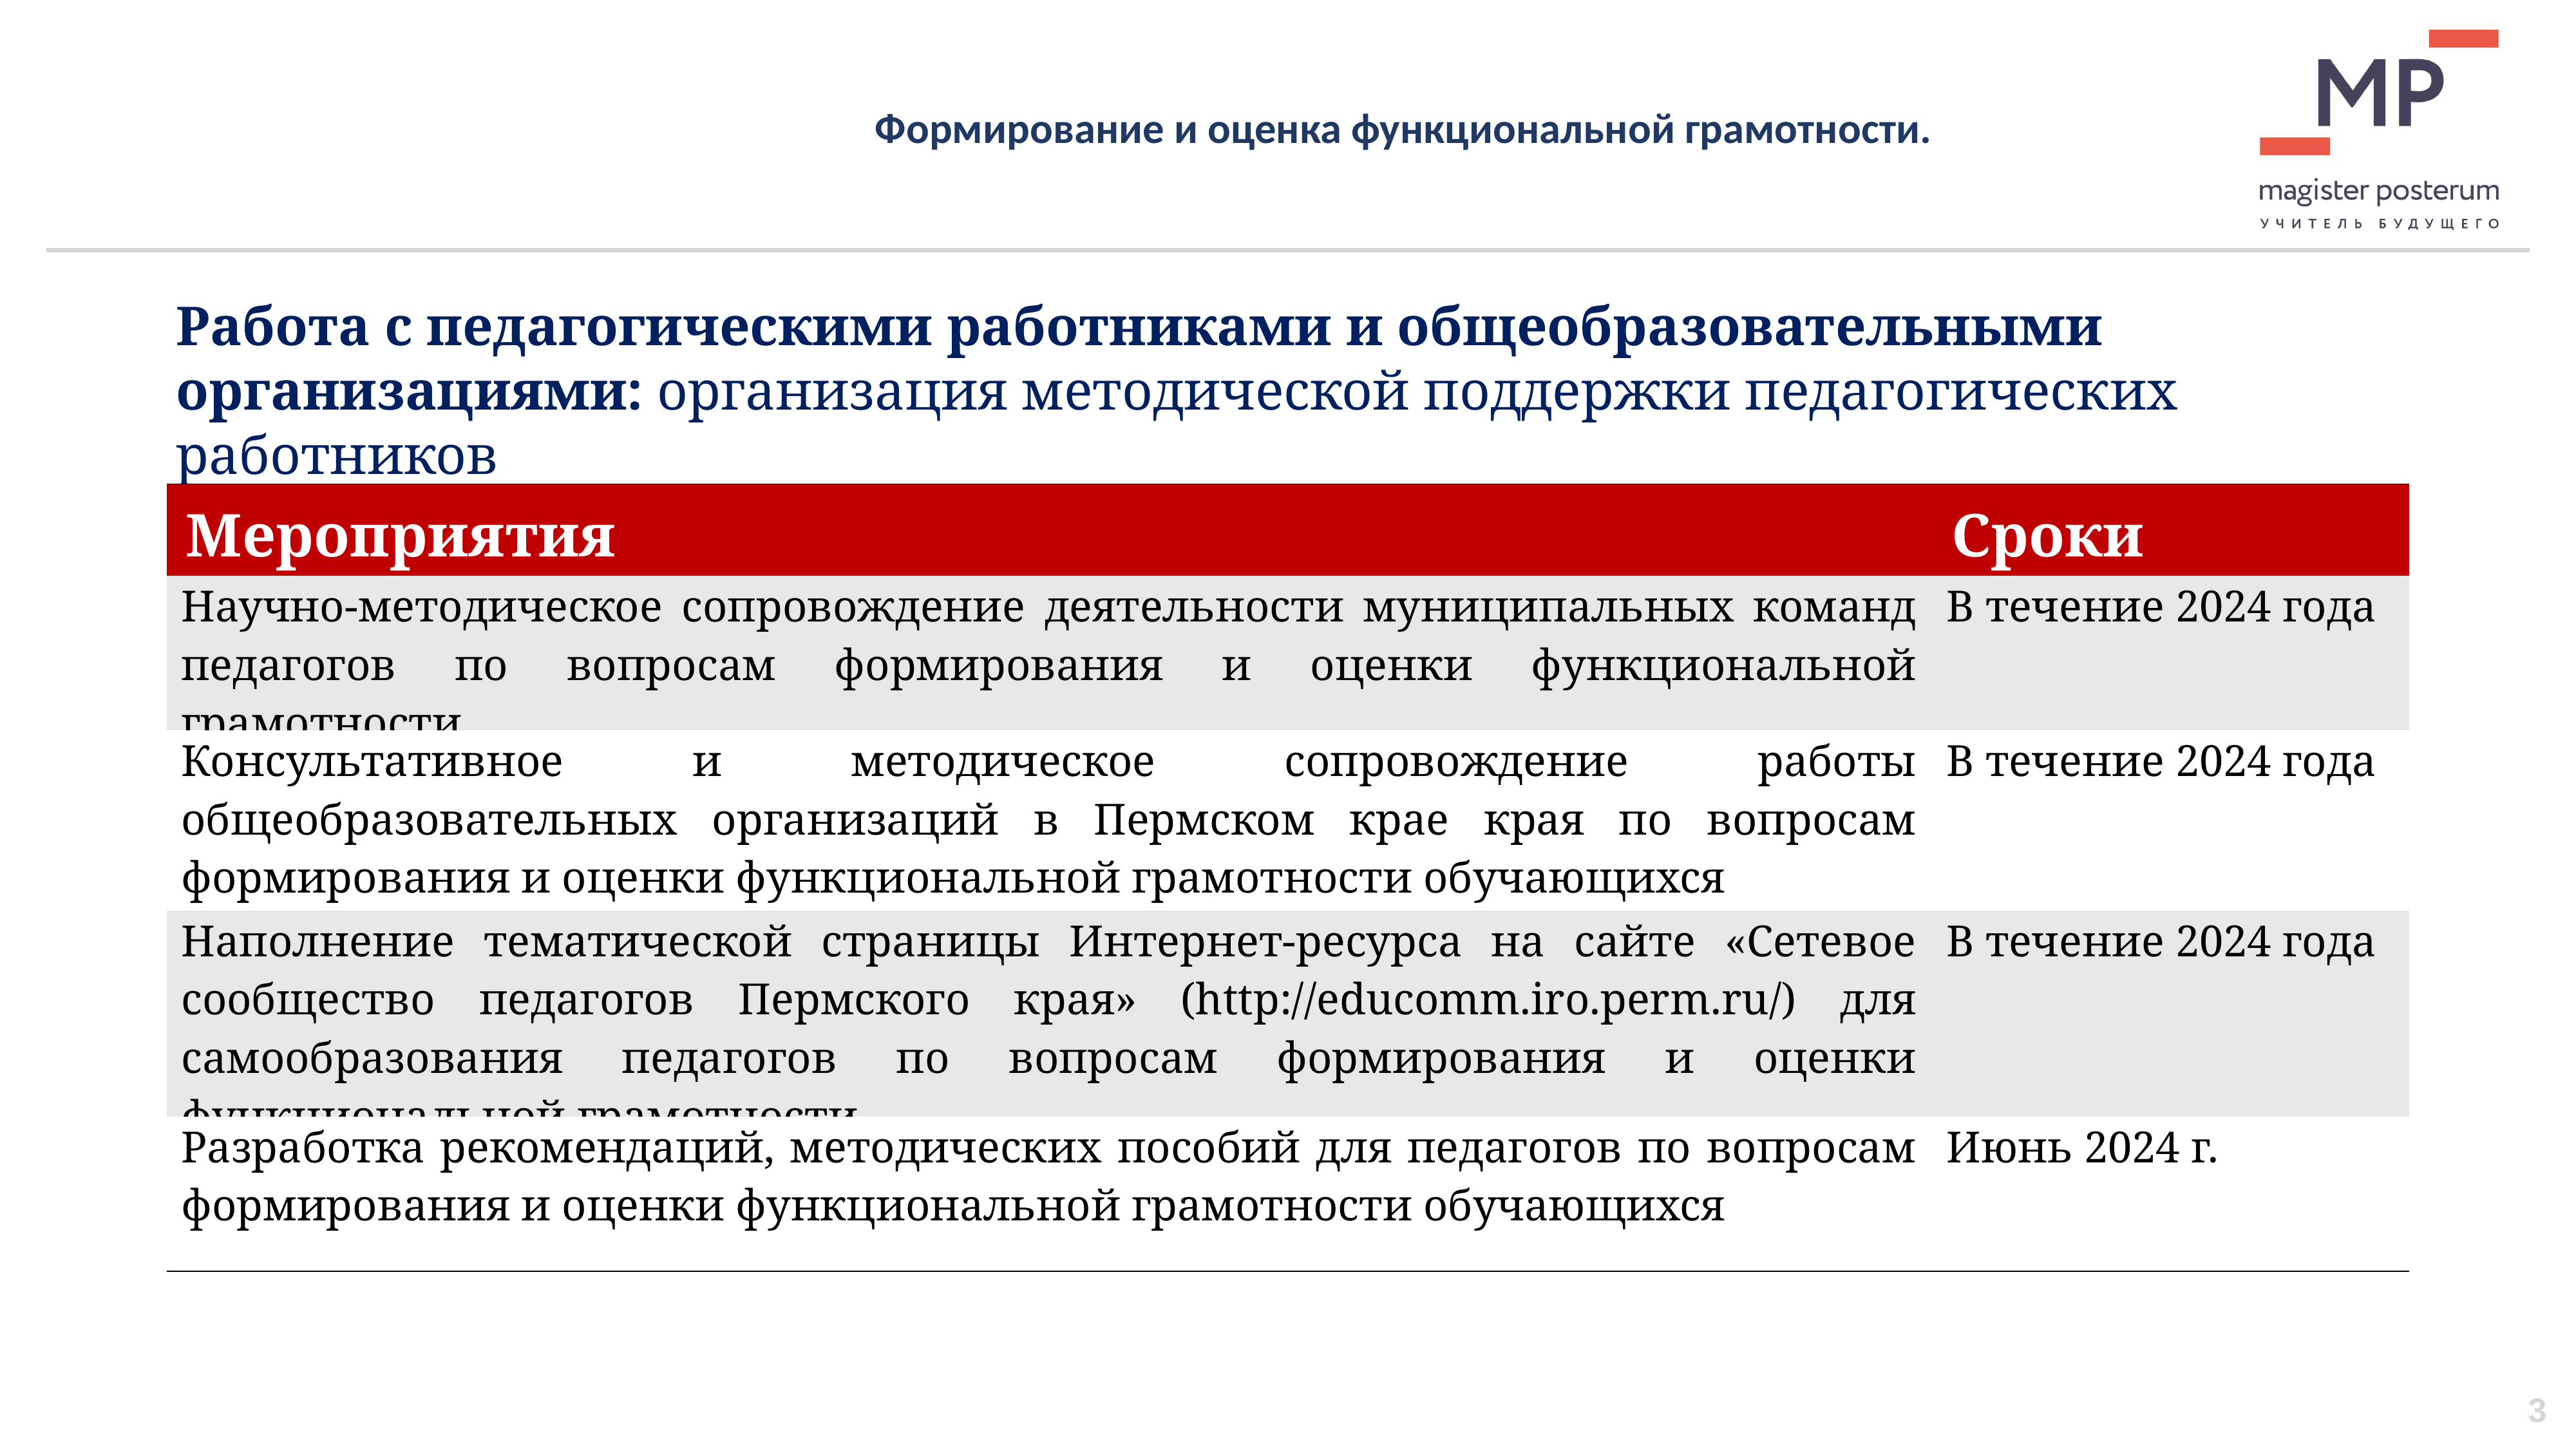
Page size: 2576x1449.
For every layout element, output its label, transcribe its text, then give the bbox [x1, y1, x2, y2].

table_cell Июнь 2024 г. [1932, 1117, 2409, 1271]
table_cell Разработка рекомендаций, методических пособий для педагогов по вопросам формирования и оценки функциональной грамотности обучающихся [167, 1117, 1932, 1271]
table_cell В течение 2024 года [1932, 576, 2409, 730]
table_cell Консультативное и методическое сопровождение работы общеобразовательных организаций в Пермском крае края по вопросам формирования и оценки функциональной грамотности обучающихся [167, 730, 1932, 911]
table_cell В течение 2024 года [1932, 730, 2409, 911]
text_box Работа с педагогическими работниками и общеобразовательными организациями: организация методической поддержки педагогических работников [166, 287, 2414, 489]
table_cell Научно-методическое сопровождение деятельности муниципальных команд педагогов по вопросам формирования и оценки функциональной грамотности [167, 576, 1932, 730]
table_cell Наполнение тематической страницы Интернет-ресурса на сайте «Сетевое сообщество педагогов Пермского края» (http://educomm.iro.perm.ru/) для самообразования педагогов по вопросам формирования и оценки функциональной грамотности [167, 911, 1932, 1117]
table_header Мероприятия [167, 484, 1932, 576]
slide_number 3 [2475, 1383, 2557, 1434]
table_cell В течение 2024 года [1932, 911, 2409, 1117]
title Формирование и оценка функциональной грамотности. [332, 22, 2476, 230]
table_header Сроки [1932, 484, 2409, 576]
picture [2259, 30, 2499, 230]
